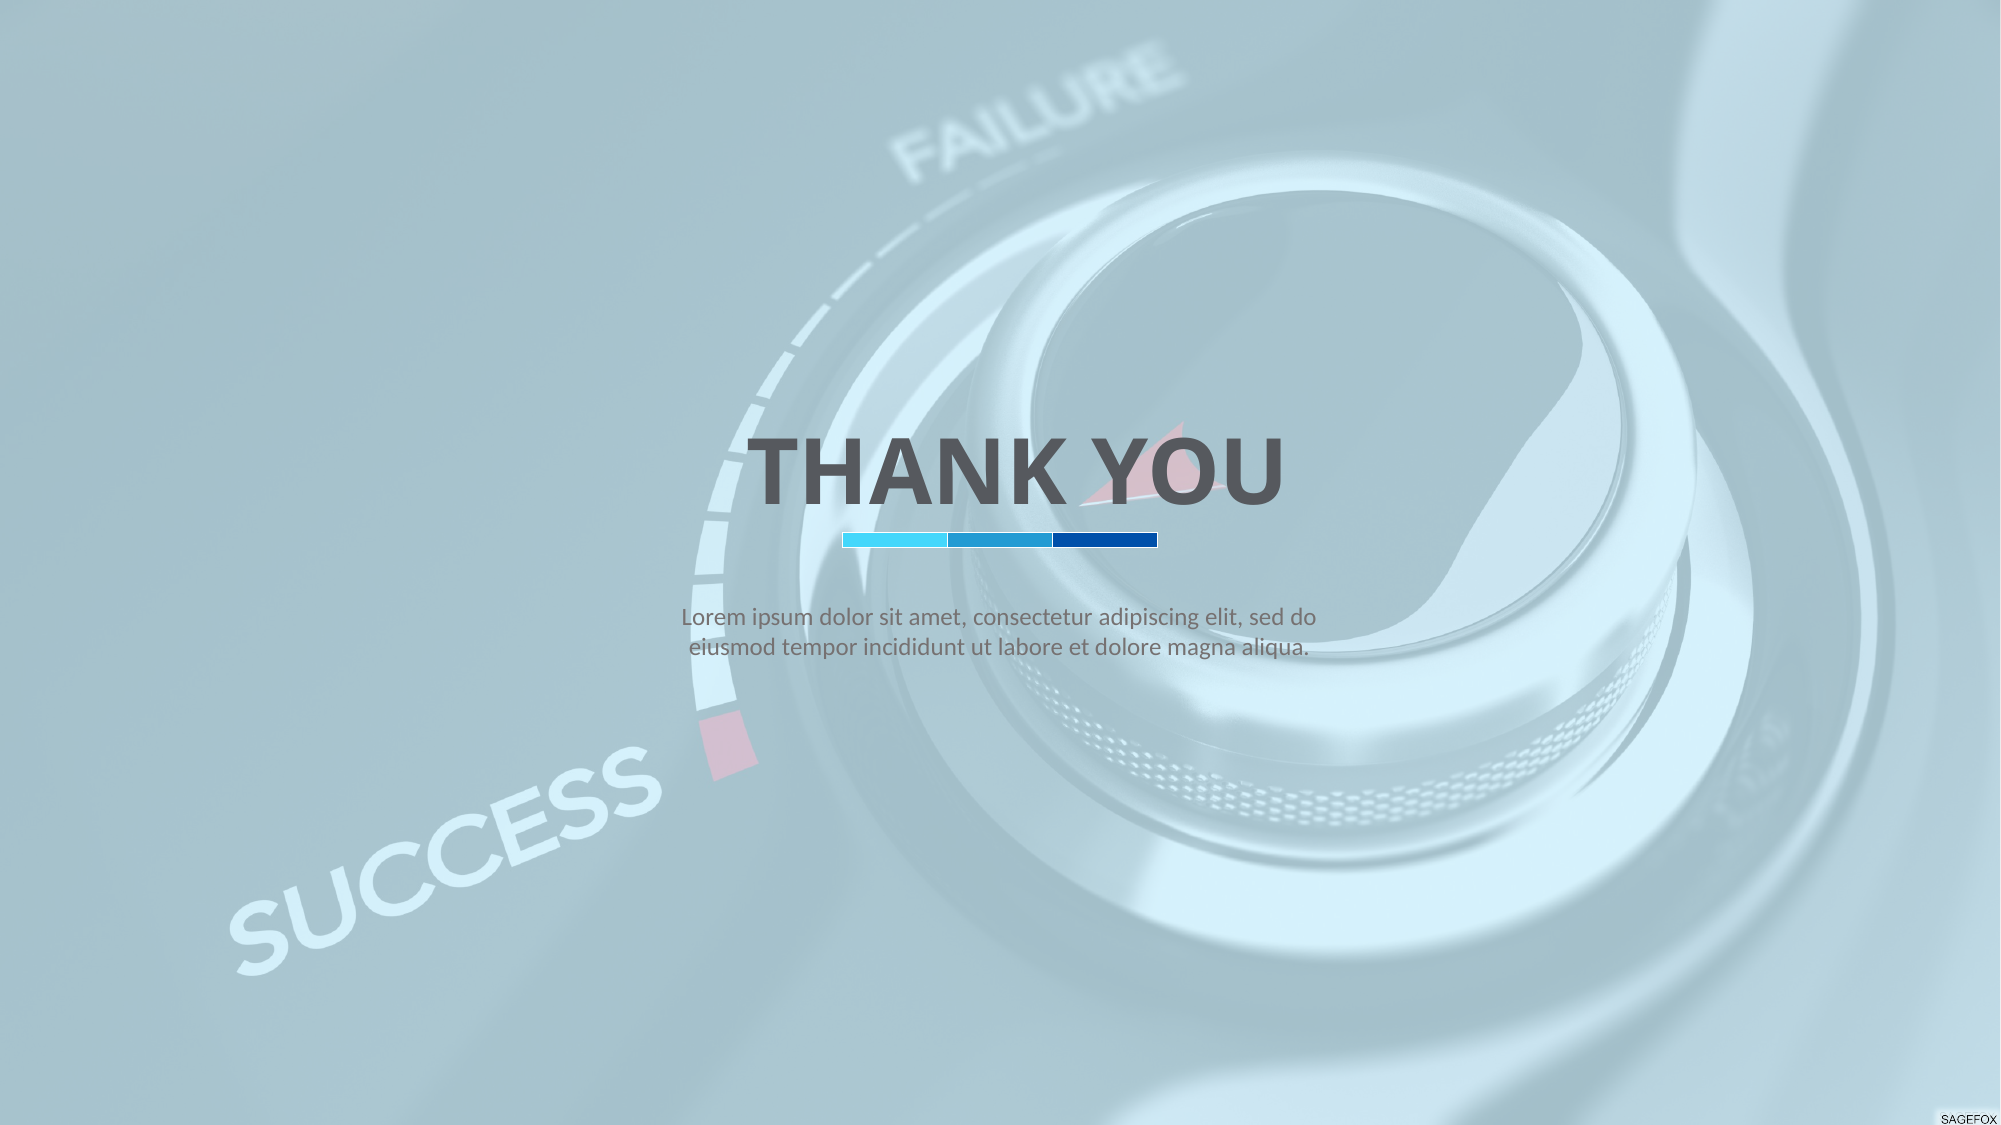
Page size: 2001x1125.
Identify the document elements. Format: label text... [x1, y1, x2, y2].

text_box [842, 532, 1158, 548]
text_box THANK YOU [565, 405, 1470, 531]
text_box Lorem ipsum dolor sit amet, consectetur adipiscing elit, sed do eiusmod tempor incididunt ut labore et dolore magna aliqua. [660, 593, 1340, 668]
picture [1938, 1114, 1999, 1125]
